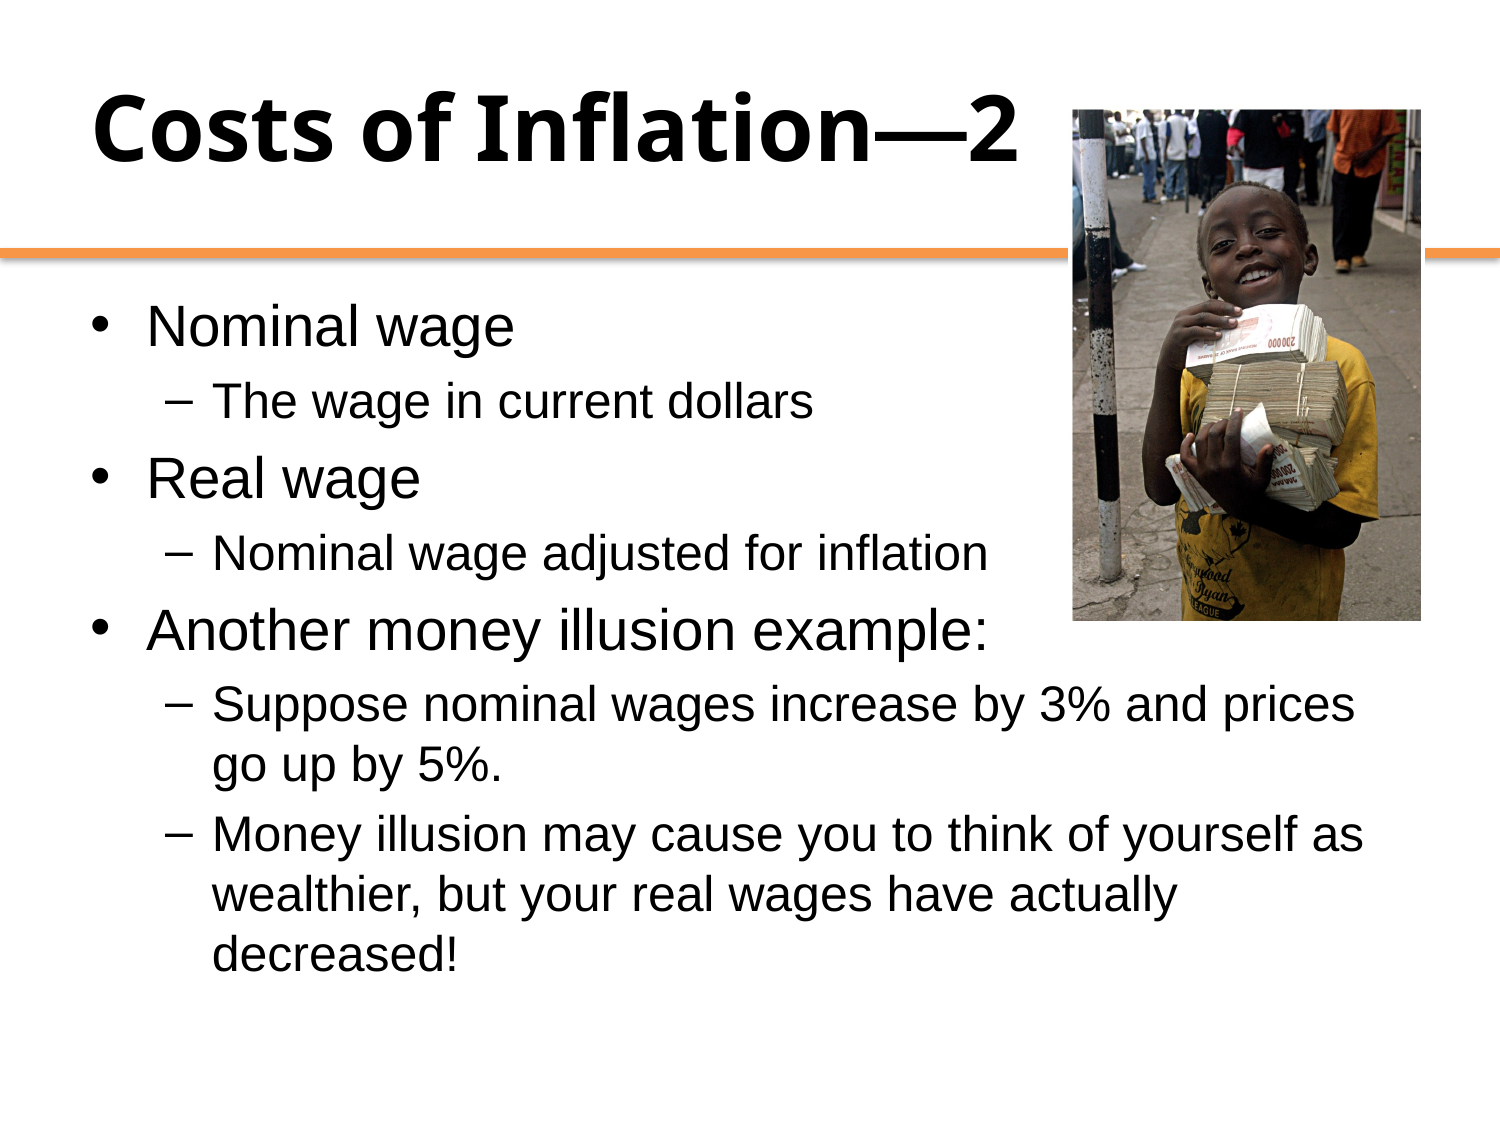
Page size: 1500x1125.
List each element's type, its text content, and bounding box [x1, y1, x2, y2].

list Nominal wage The wage in current dollars Real wage Nominal wage adjusted for inflation Another money illusion example: Suppose nominal wages increase by 3% and prices go up by 5%. Money illusion may cause you to think of yourself as wealthier, but your real wages have actually decreased! [75, 280, 1425, 1085]
title Costs of Inflation—2 [75, 0, 1425, 251]
picture [1067, 105, 1426, 625]
